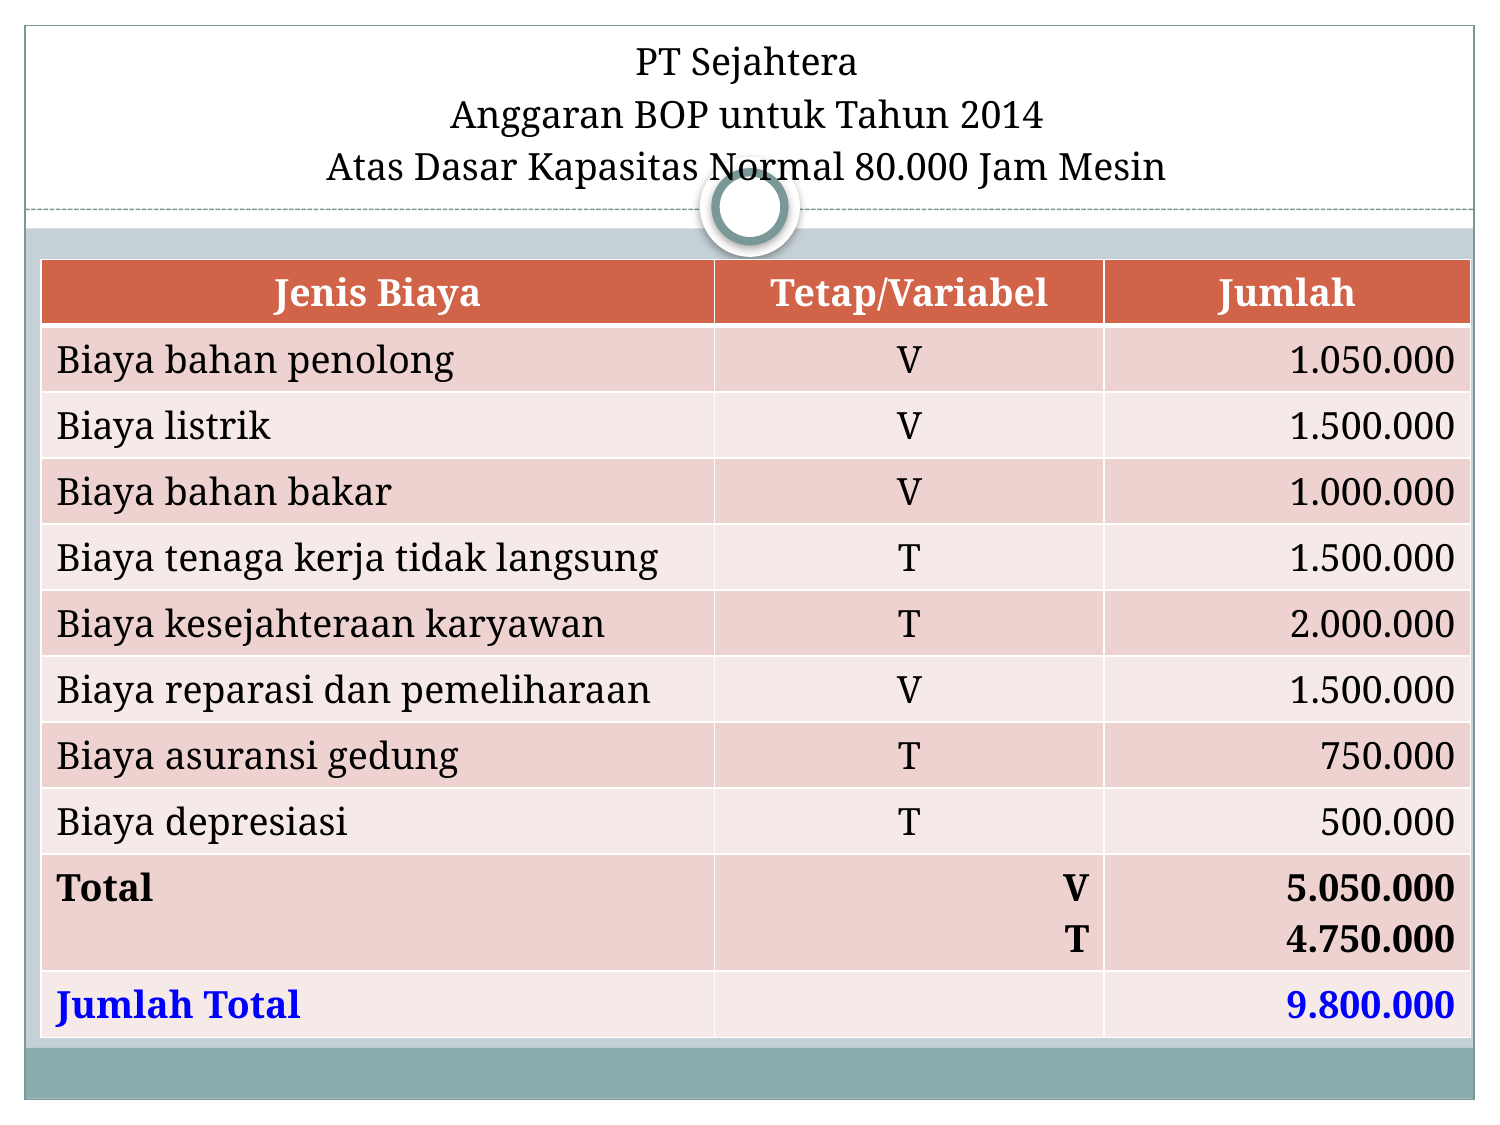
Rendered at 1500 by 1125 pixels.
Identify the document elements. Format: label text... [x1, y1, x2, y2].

table_cell Biaya listrik [42, 393, 714, 457]
table_cell Biaya bahan bakar [42, 459, 714, 523]
table_cell 9.800.000 [1105, 972, 1470, 1037]
table_cell Biaya kesejahteraan karyawan [42, 591, 714, 655]
table_cell 1.000.000 [1105, 459, 1470, 523]
table_cell Biaya depresiasi [42, 789, 714, 853]
table_cell 1.500.000 [1105, 657, 1470, 721]
table_cell V [715, 459, 1103, 523]
table_cell 750.000 [1105, 723, 1470, 787]
table_cell Biaya reparasi dan pemeliharaan [42, 657, 714, 721]
table_cell T [715, 525, 1103, 589]
table_cell 1.500.000 [1105, 393, 1470, 457]
table_cell T [715, 789, 1103, 853]
table_cell 500.000 [1105, 789, 1470, 853]
table_header Tetap/Variabel [715, 260, 1103, 323]
table_cell V [715, 393, 1103, 457]
table_cell 5.050.000 4.750.000 [1105, 855, 1470, 970]
table_cell 1.050.000 [1105, 328, 1470, 391]
table_cell [715, 972, 1103, 1037]
table_cell V [715, 328, 1103, 391]
table_cell Biaya asuransi gedung [42, 723, 714, 787]
table_cell Total [42, 855, 714, 970]
table_cell V [715, 657, 1103, 721]
table_cell Biaya bahan penolong [42, 328, 714, 391]
table_cell Biaya tenaga kerja tidak langsung [42, 525, 714, 589]
table_cell V T [715, 855, 1103, 970]
table_cell T [715, 591, 1103, 655]
table_cell 1.500.000 [1105, 525, 1470, 589]
table_header Jenis Biaya [42, 260, 714, 323]
table_cell 2.000.000 [1105, 591, 1470, 655]
table_cell T [715, 723, 1103, 787]
table_header Jumlah [1105, 260, 1470, 323]
table_cell Jumlah Total [42, 972, 714, 1037]
list PT Sejahtera Anggaran BOP untuk Tahun 2014 Atas Dasar Kapasitas Normal 80.000 Jam Mesin [49, 30, 1445, 259]
